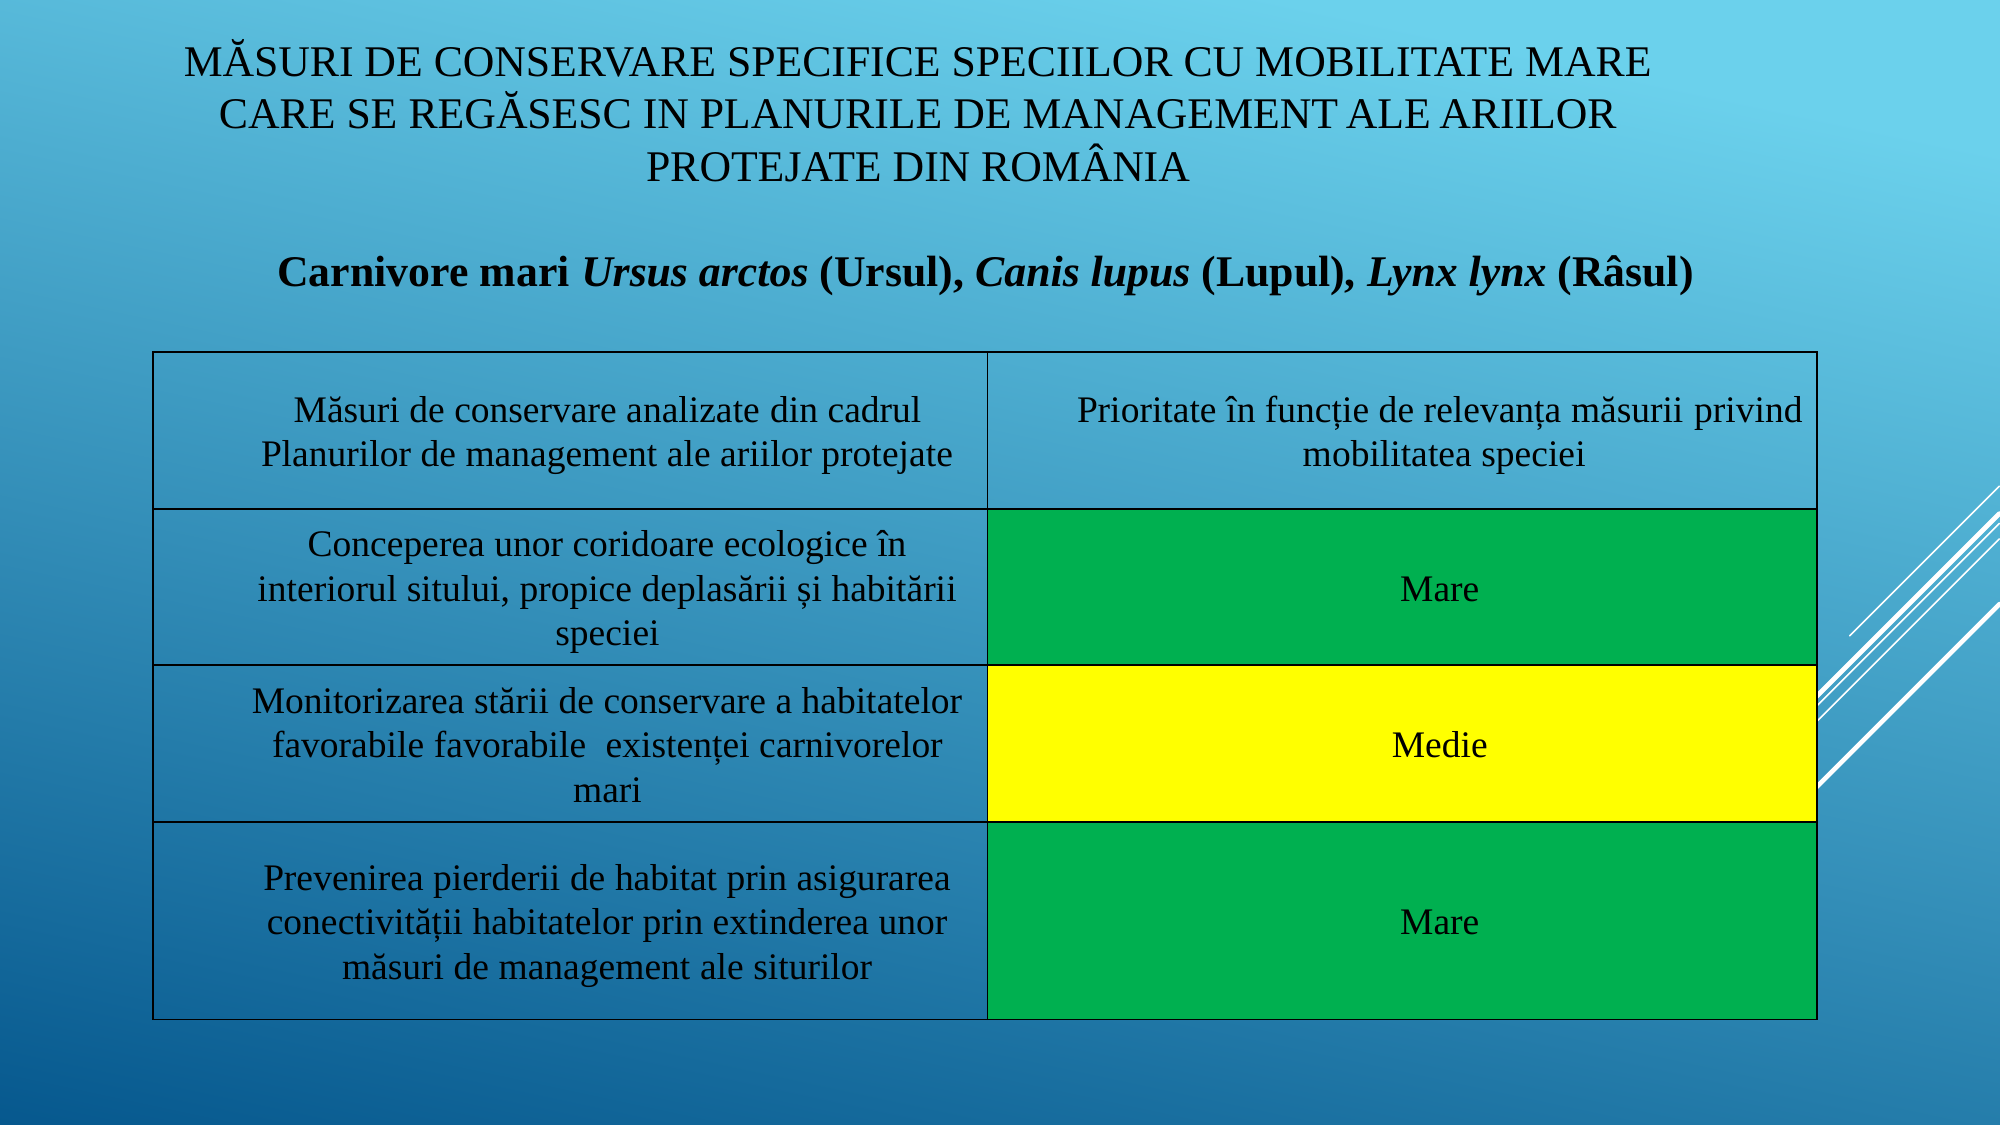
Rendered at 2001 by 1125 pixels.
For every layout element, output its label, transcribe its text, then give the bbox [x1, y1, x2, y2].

table_header Măsuri de conservare analizate din cadrul Planurilor de management ale ariilor protejate [154, 353, 987, 508]
table_cell Mare [988, 823, 1816, 1019]
table_cell Monitorizarea stării de conservare a habitatelor favorabile favorabile existenței carnivorelor mari [154, 666, 987, 821]
table_cell Mare [988, 510, 1816, 664]
table_cell Prevenirea pierderii de habitat prin asigurarea conectivității habitatelor prin extinderea unor măsuri de management ale siturilor [154, 823, 987, 1019]
list Carnivore mari Ursus arctos (Ursul), Canis lupus (Lupul), Lynx lynx (Râsul) [112, 234, 1937, 1044]
table_cell Conceperea unor coridoare ecologice în interiorul sitului, propice deplasării și habitării speciei [154, 510, 987, 664]
table_header Prioritate în funcție de relevanța măsurii privind mobilitatea speciei [988, 353, 1816, 508]
title Măsuri de CONSERVARE SpeciFICE SPECIILOR CU MOBILITATE MARE CARE SE REGĂSESC IN PLANURILE DE MANAGEMENT ALE ARIILOR PROTEJATE DIN ROMÂNIA [112, 26, 1724, 198]
table_cell Medie [988, 666, 1816, 821]
